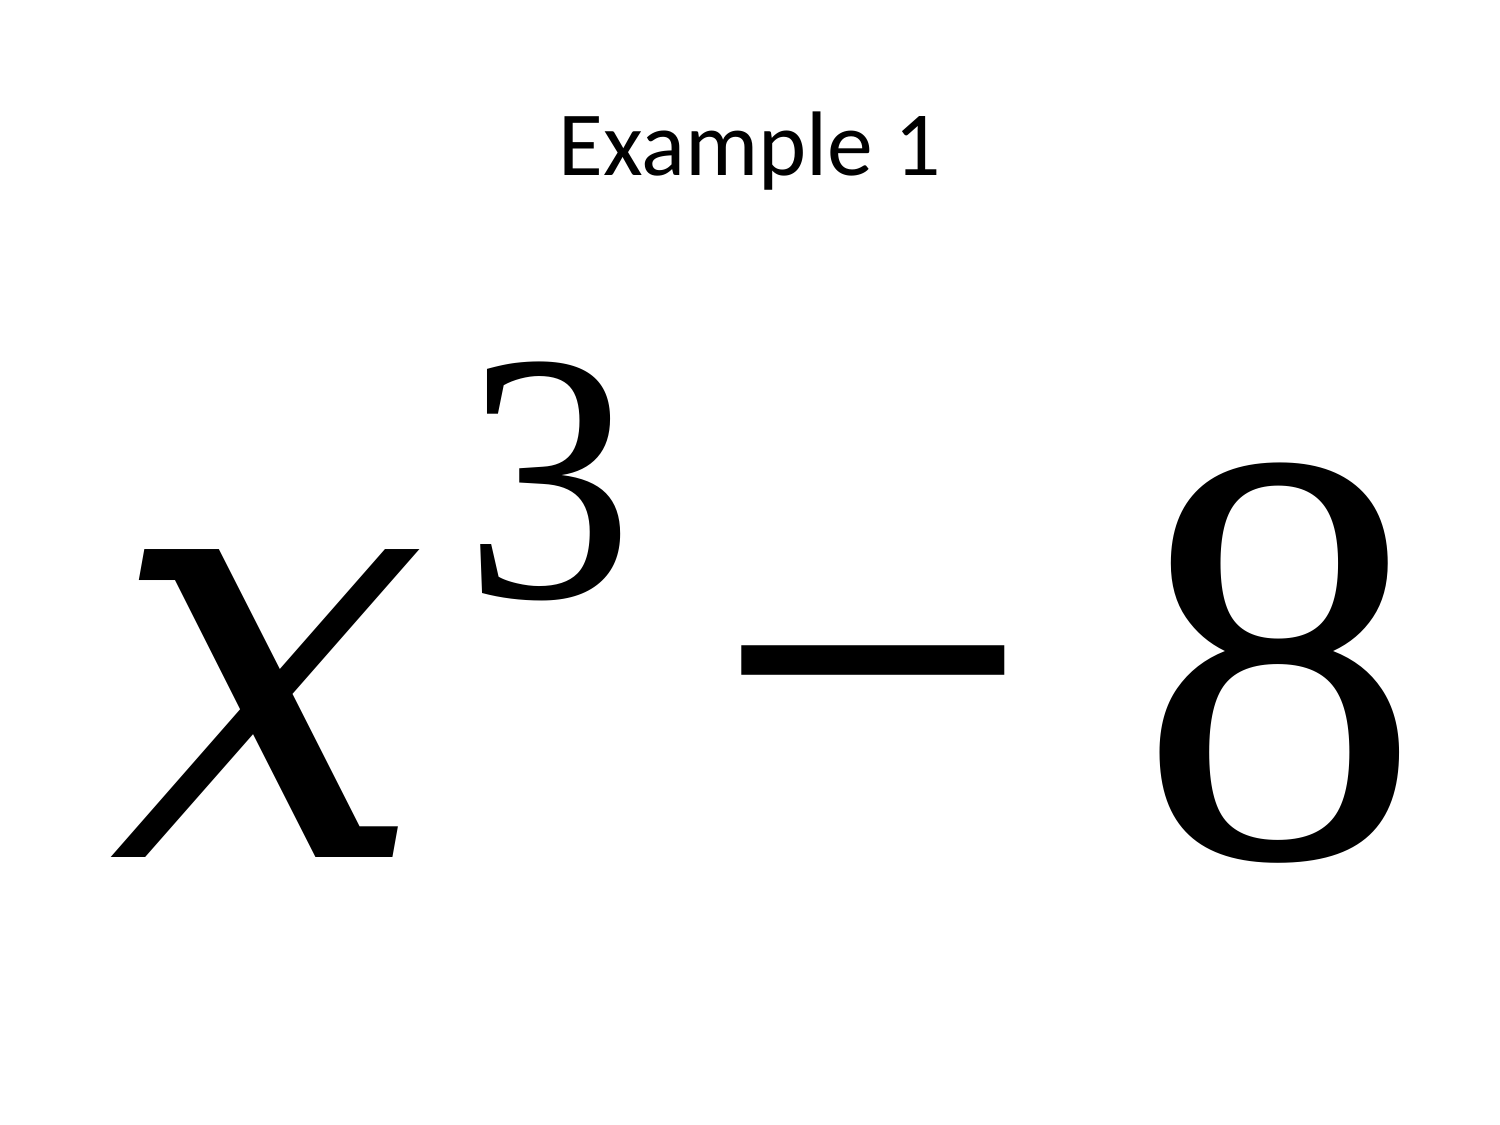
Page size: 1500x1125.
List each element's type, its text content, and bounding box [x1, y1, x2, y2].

title Example 1 [75, 45, 1425, 233]
